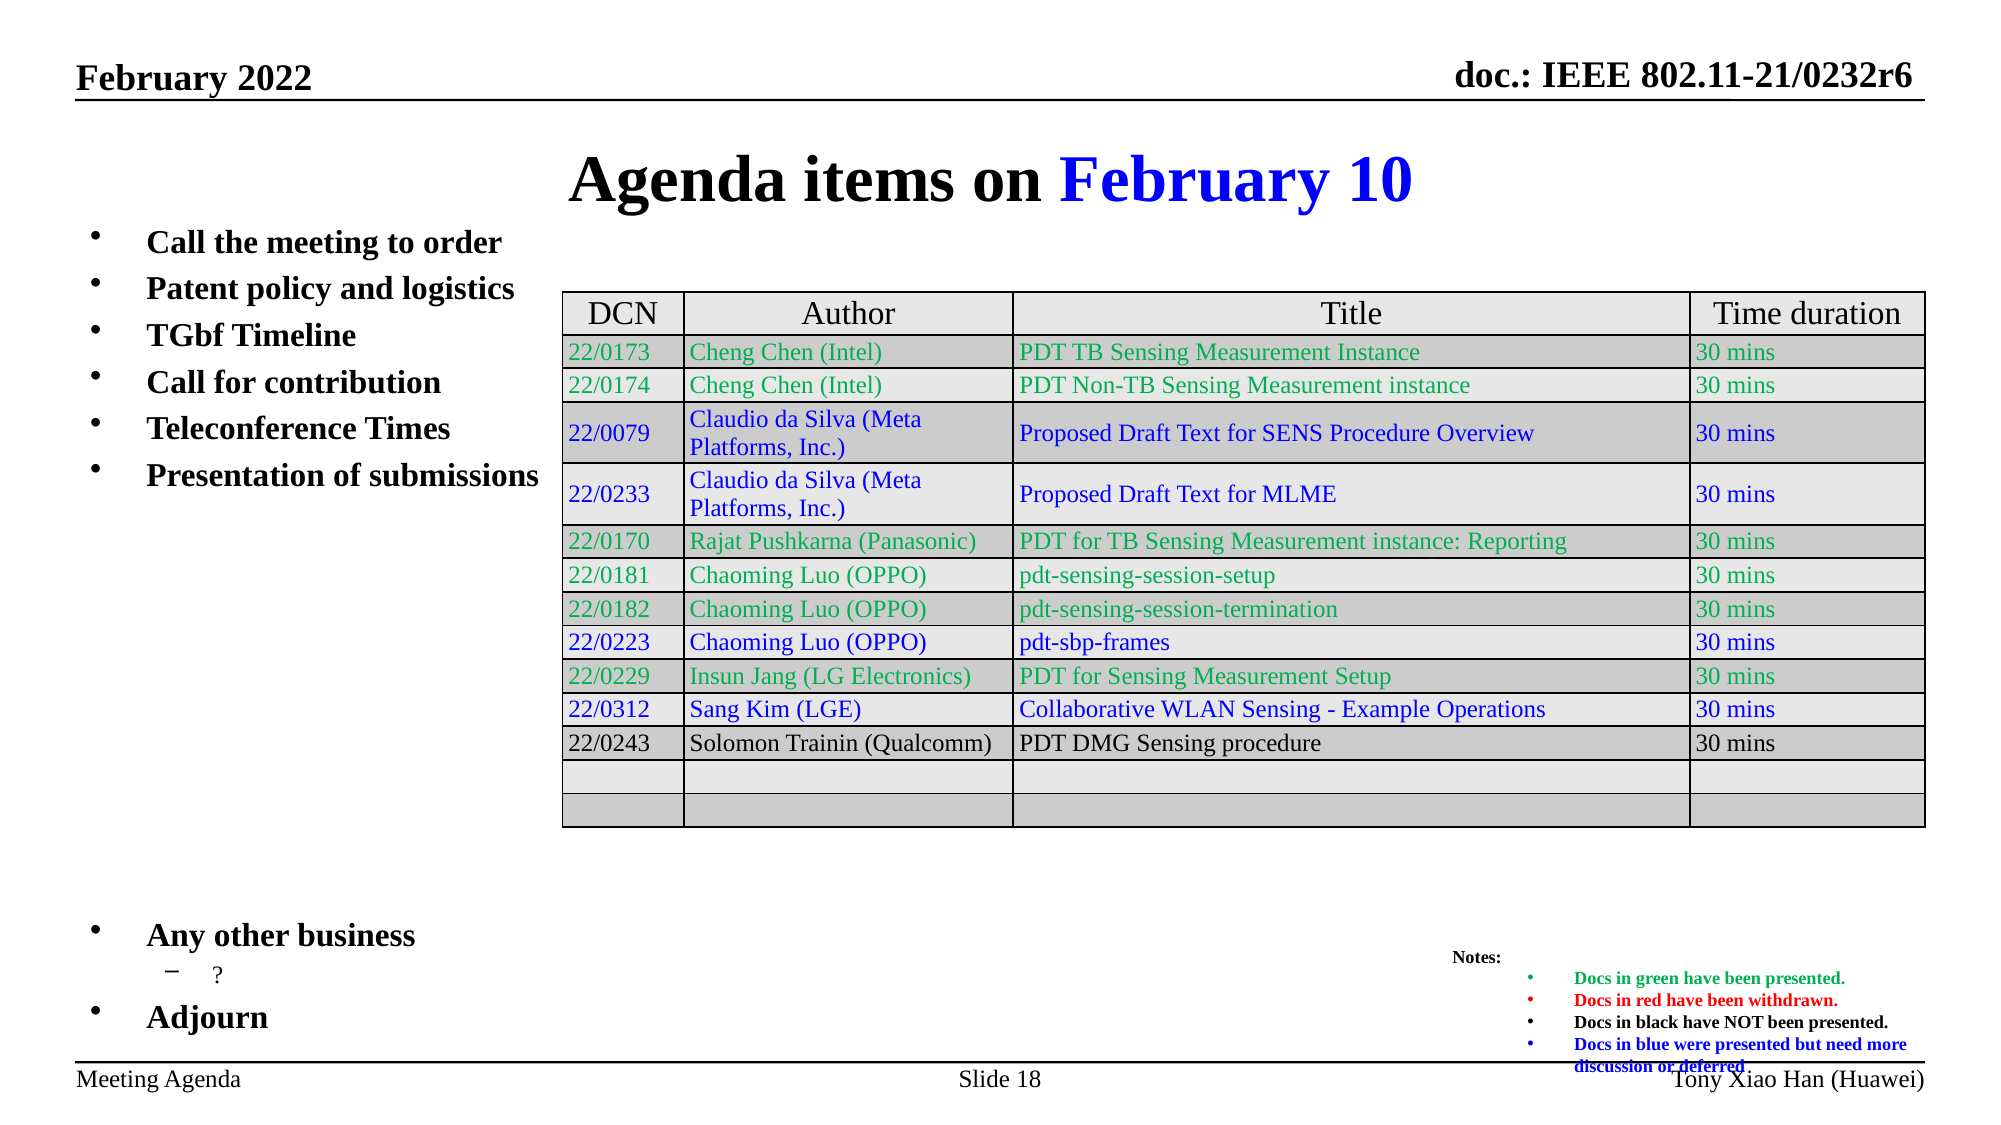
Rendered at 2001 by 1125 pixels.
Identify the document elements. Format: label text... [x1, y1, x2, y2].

table_cell PDT TB Sensing Measurement Instance [1014, 336, 1689, 367]
table_cell [1691, 761, 1924, 793]
table_cell 22/0229 [563, 660, 683, 692]
table_cell PDT Non-TB Sensing Measurement instance [1014, 369, 1689, 401]
table_cell [1014, 794, 1689, 826]
table_cell [685, 794, 1012, 826]
table_cell Chaoming Luo (OPPO) [685, 559, 1012, 591]
table_cell 30 mins [1691, 403, 1924, 462]
table_cell 22/0173 [563, 336, 683, 367]
table_cell 22/0233 [563, 464, 683, 524]
table_cell Collaborative WLAN Sensing - Example Operations [1014, 694, 1689, 725]
text_box Call the meeting to order Patent policy and logistics TGbf Timeline Call for contribution Teleconference Times Presentation of submissions Any other business ? Adjourn [75, 212, 1925, 1058]
table_cell Cheng Chen (Intel) [685, 336, 1012, 367]
table_cell Chaoming Luo (OPPO) [685, 593, 1012, 625]
table_header Author [685, 293, 1012, 334]
table_cell PDT for Sensing Measurement Setup [1014, 660, 1689, 692]
table_cell 30 mins [1691, 336, 1924, 367]
table_cell 22/0223 [563, 626, 683, 658]
table_cell 22/0243 [563, 727, 683, 759]
table_cell Rajat Pushkarna (Panasonic) [685, 526, 1012, 557]
table_cell 30 mins [1691, 369, 1924, 401]
table_cell [563, 761, 683, 793]
table_cell Insun Jang (LG Electronics) [685, 660, 1012, 692]
table_cell 22/0312 [563, 694, 683, 725]
table_cell PDT DMG Sensing procedure [1014, 727, 1689, 759]
table_cell 30 mins [1691, 727, 1924, 759]
table_cell 22/0079 [563, 403, 683, 462]
table_cell Solomon Trainin (Qualcomm) [685, 727, 1012, 759]
table_cell pdt-sbp-frames [1014, 626, 1689, 658]
table_cell PDT for TB Sensing Measurement instance: Reporting [1014, 526, 1689, 557]
table_cell 30 mins [1691, 626, 1924, 658]
table_cell [685, 761, 1012, 793]
table_cell 22/0174 [563, 369, 683, 401]
table_cell Chaoming Luo (OPPO) [685, 626, 1012, 658]
table_cell Proposed Draft Text for MLME [1014, 464, 1689, 524]
table_cell 22/0182 [563, 593, 683, 625]
text_box Agenda items on February 10 [362, 87, 1638, 212]
table_cell pdt-sensing-session-termination [1014, 593, 1689, 625]
table_header DCN [563, 293, 683, 334]
table_cell Claudio da Silva (Meta Platforms, Inc.) [685, 464, 1012, 524]
table_cell 30 mins [1691, 593, 1924, 625]
table_cell 22/0170 [563, 526, 683, 557]
table_header Title [1014, 293, 1689, 334]
table_cell [1014, 761, 1689, 793]
table_cell Claudio da Silva (Meta Platforms, Inc.) [685, 403, 1012, 462]
text_box Notes: Docs in green have been presented. Docs in red have been withdrawn. Docs in black have NOT been presented. Docs in blue were presented but need more discussion or deferred [1437, 937, 1925, 1088]
table_cell Proposed Draft Text for SENS Procedure Overview [1014, 403, 1689, 462]
table_cell [563, 794, 683, 826]
table_cell 30 mins [1691, 694, 1924, 725]
table_cell pdt-sensing-session-setup [1014, 559, 1689, 591]
table_header Time duration [1691, 293, 1924, 334]
table_cell Sang Kim (LGE) [685, 694, 1012, 725]
table_cell 30 mins [1691, 526, 1924, 557]
table_cell 30 mins [1691, 559, 1924, 591]
table_cell 30 mins [1691, 464, 1924, 524]
table_cell [1691, 794, 1924, 826]
table_cell 30 mins [1691, 660, 1924, 692]
table_cell Cheng Chen (Intel) [685, 369, 1012, 401]
table_cell 22/0181 [563, 559, 683, 591]
